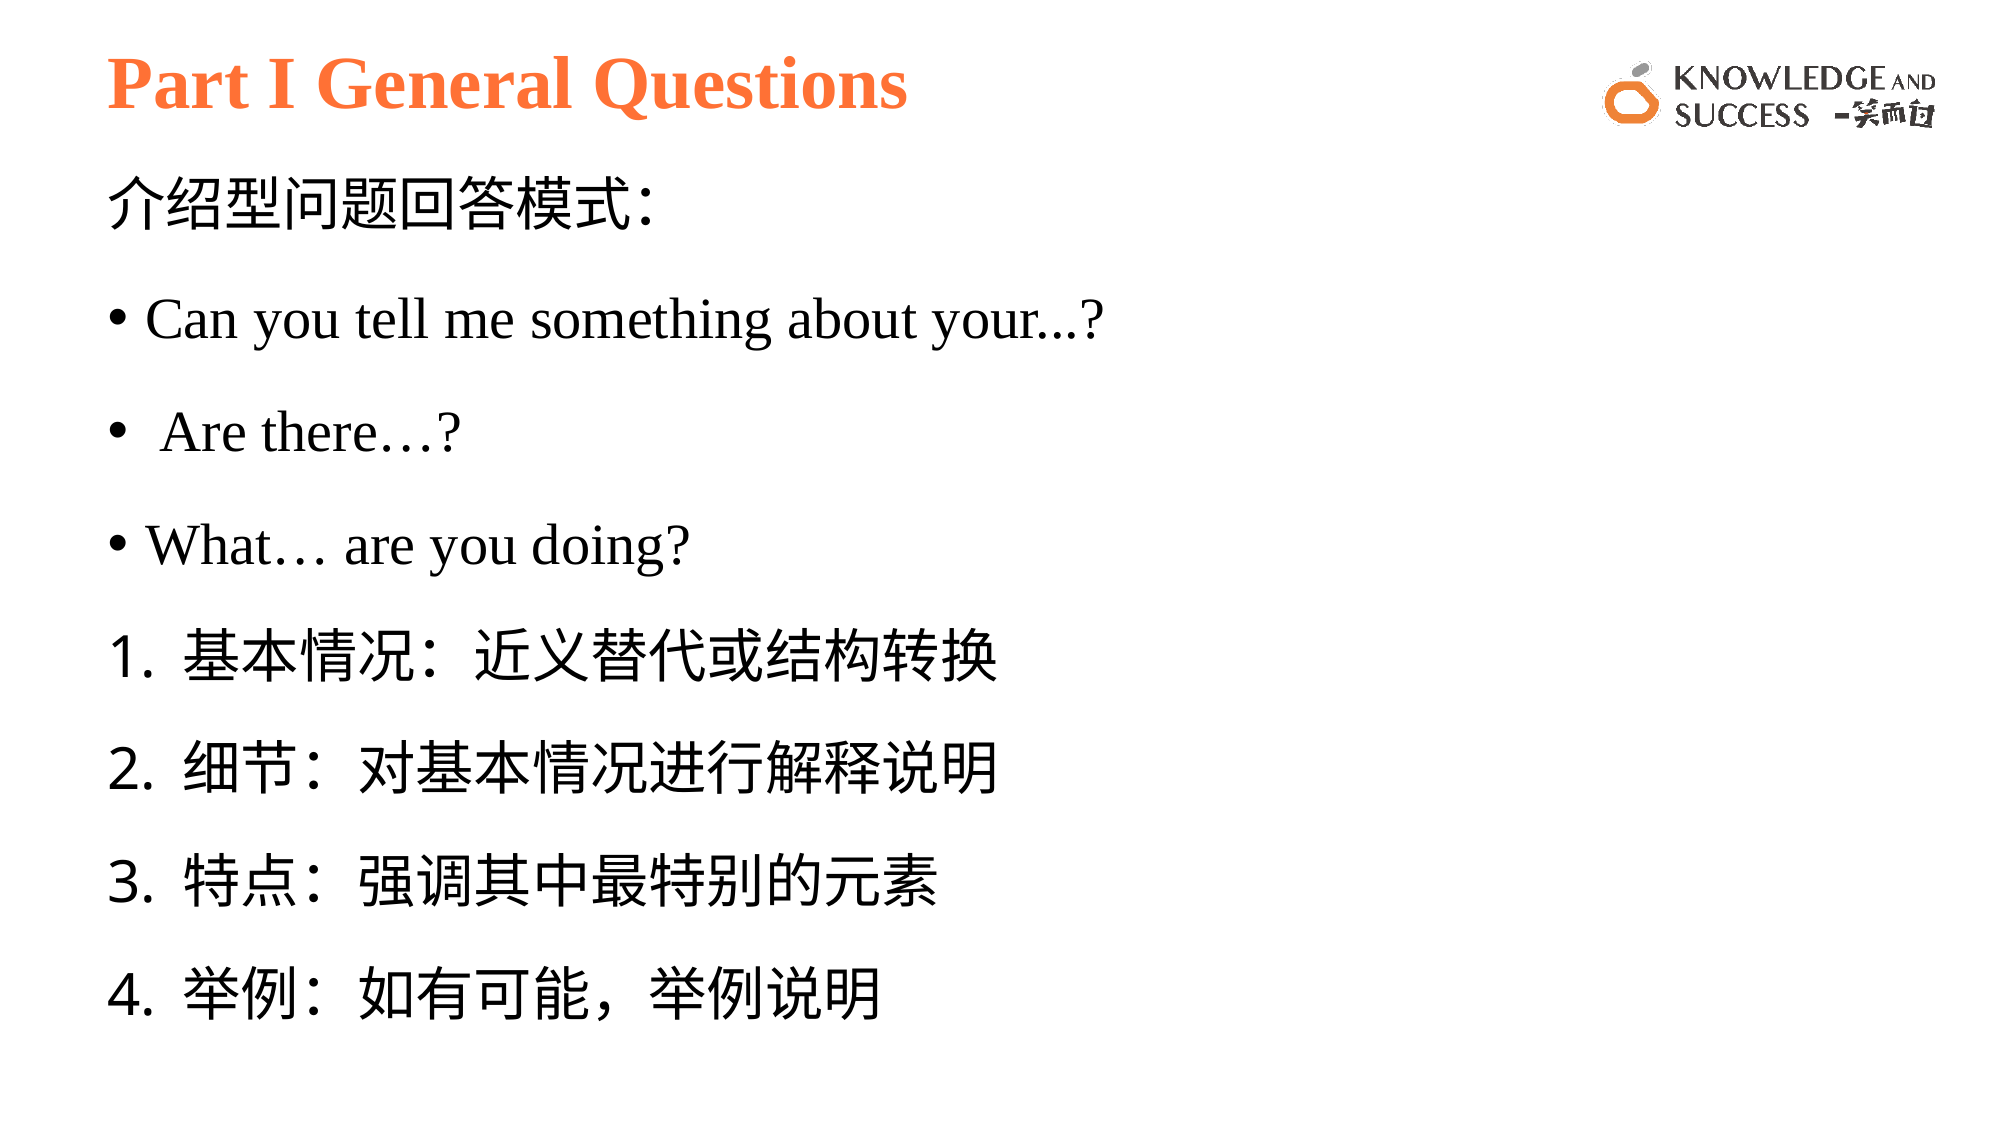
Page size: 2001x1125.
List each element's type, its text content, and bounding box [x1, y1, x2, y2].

list 介绍型问题回答模式： Can you tell me something about your...? Are there…? What… are you doing? 基本情况：近义替代或结构转换 细节：对基本情况进行解释说明 特点：强调其中最特别的元素 举例：如有可能，举例说明 [92, 167, 1885, 1097]
title Part I General Questions [92, 28, 1501, 140]
picture [1587, 48, 1947, 143]
